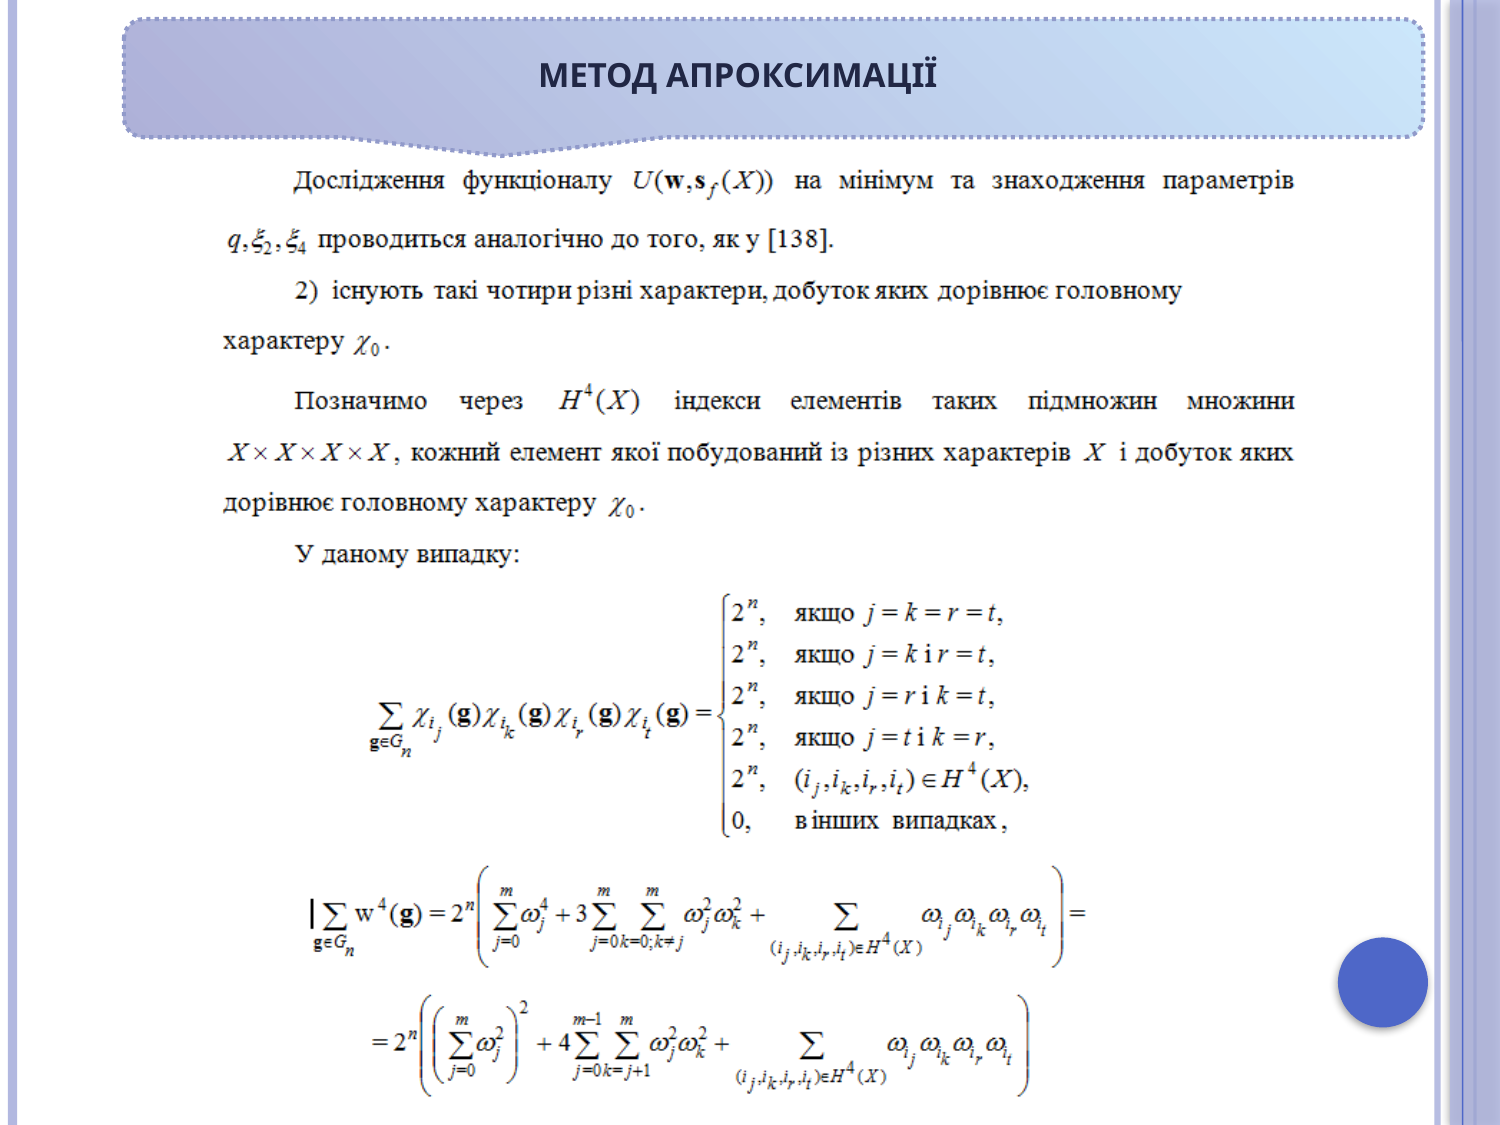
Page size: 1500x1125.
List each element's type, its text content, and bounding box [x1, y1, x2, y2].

text_box [121, 102, 1426, 157]
title Метод апроксимації [47, 3, 1430, 102]
picture [202, 160, 1306, 1111]
